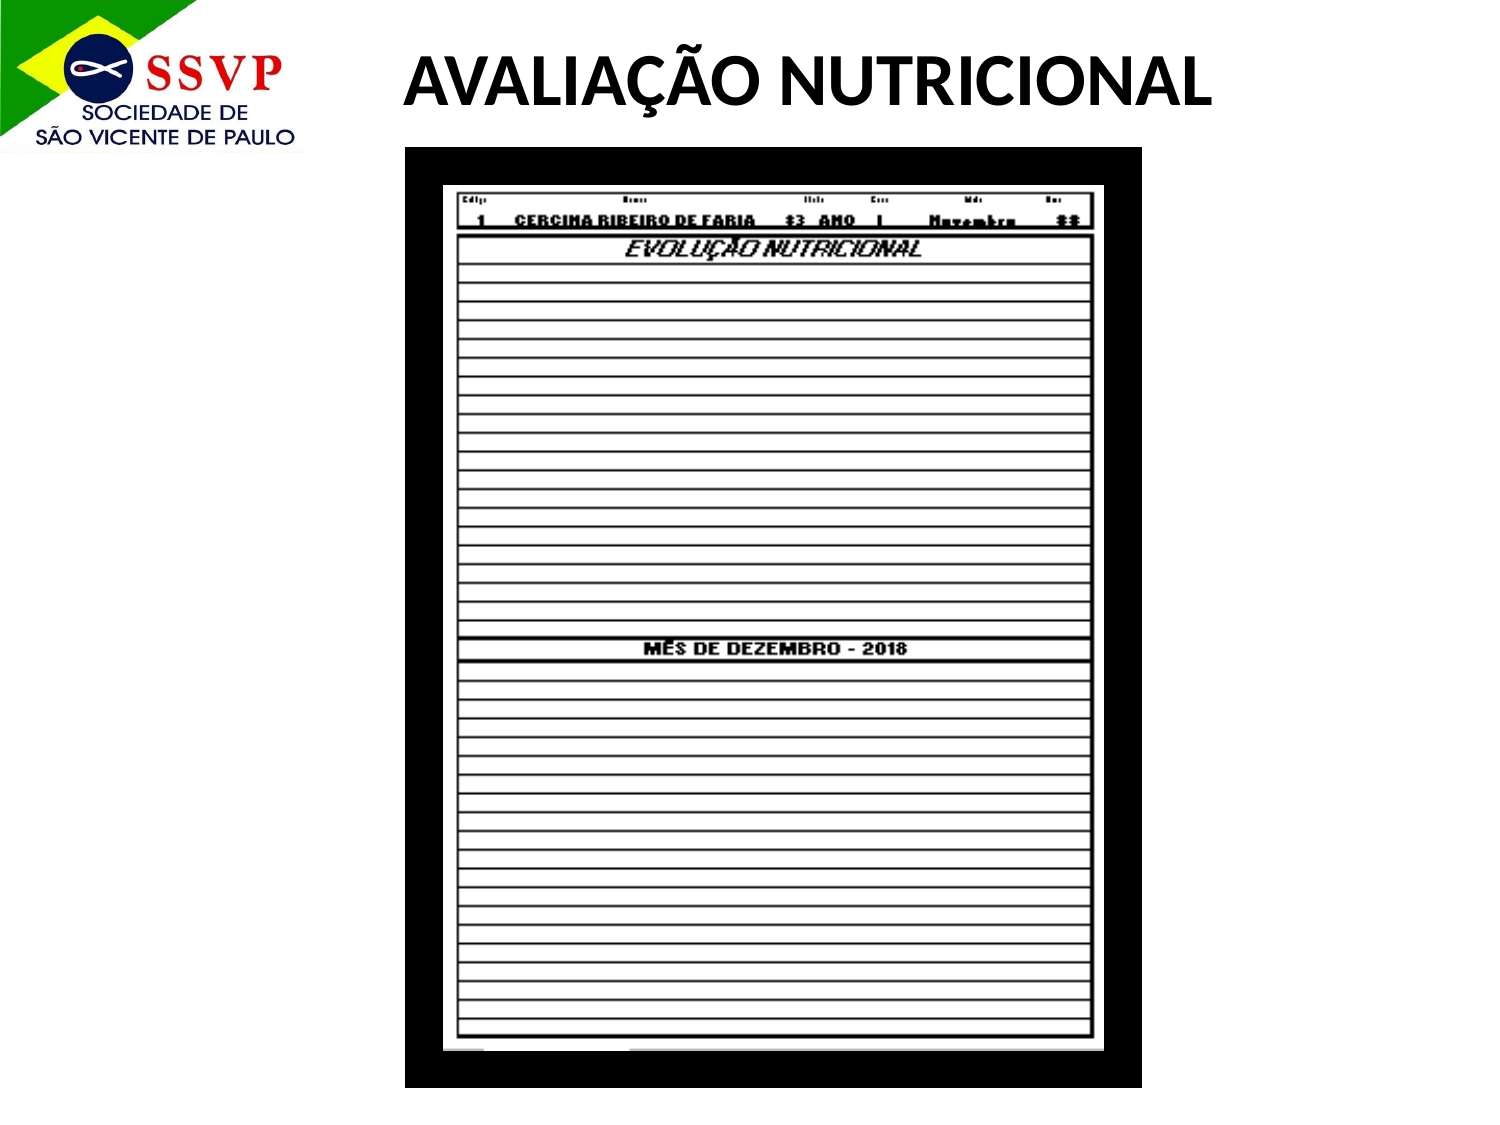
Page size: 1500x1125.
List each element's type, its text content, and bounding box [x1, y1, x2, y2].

picture [442, 184, 1105, 1051]
picture [0, 0, 305, 153]
text_box AVALIAÇÃO NUTRICIONAL [363, 23, 1254, 118]
